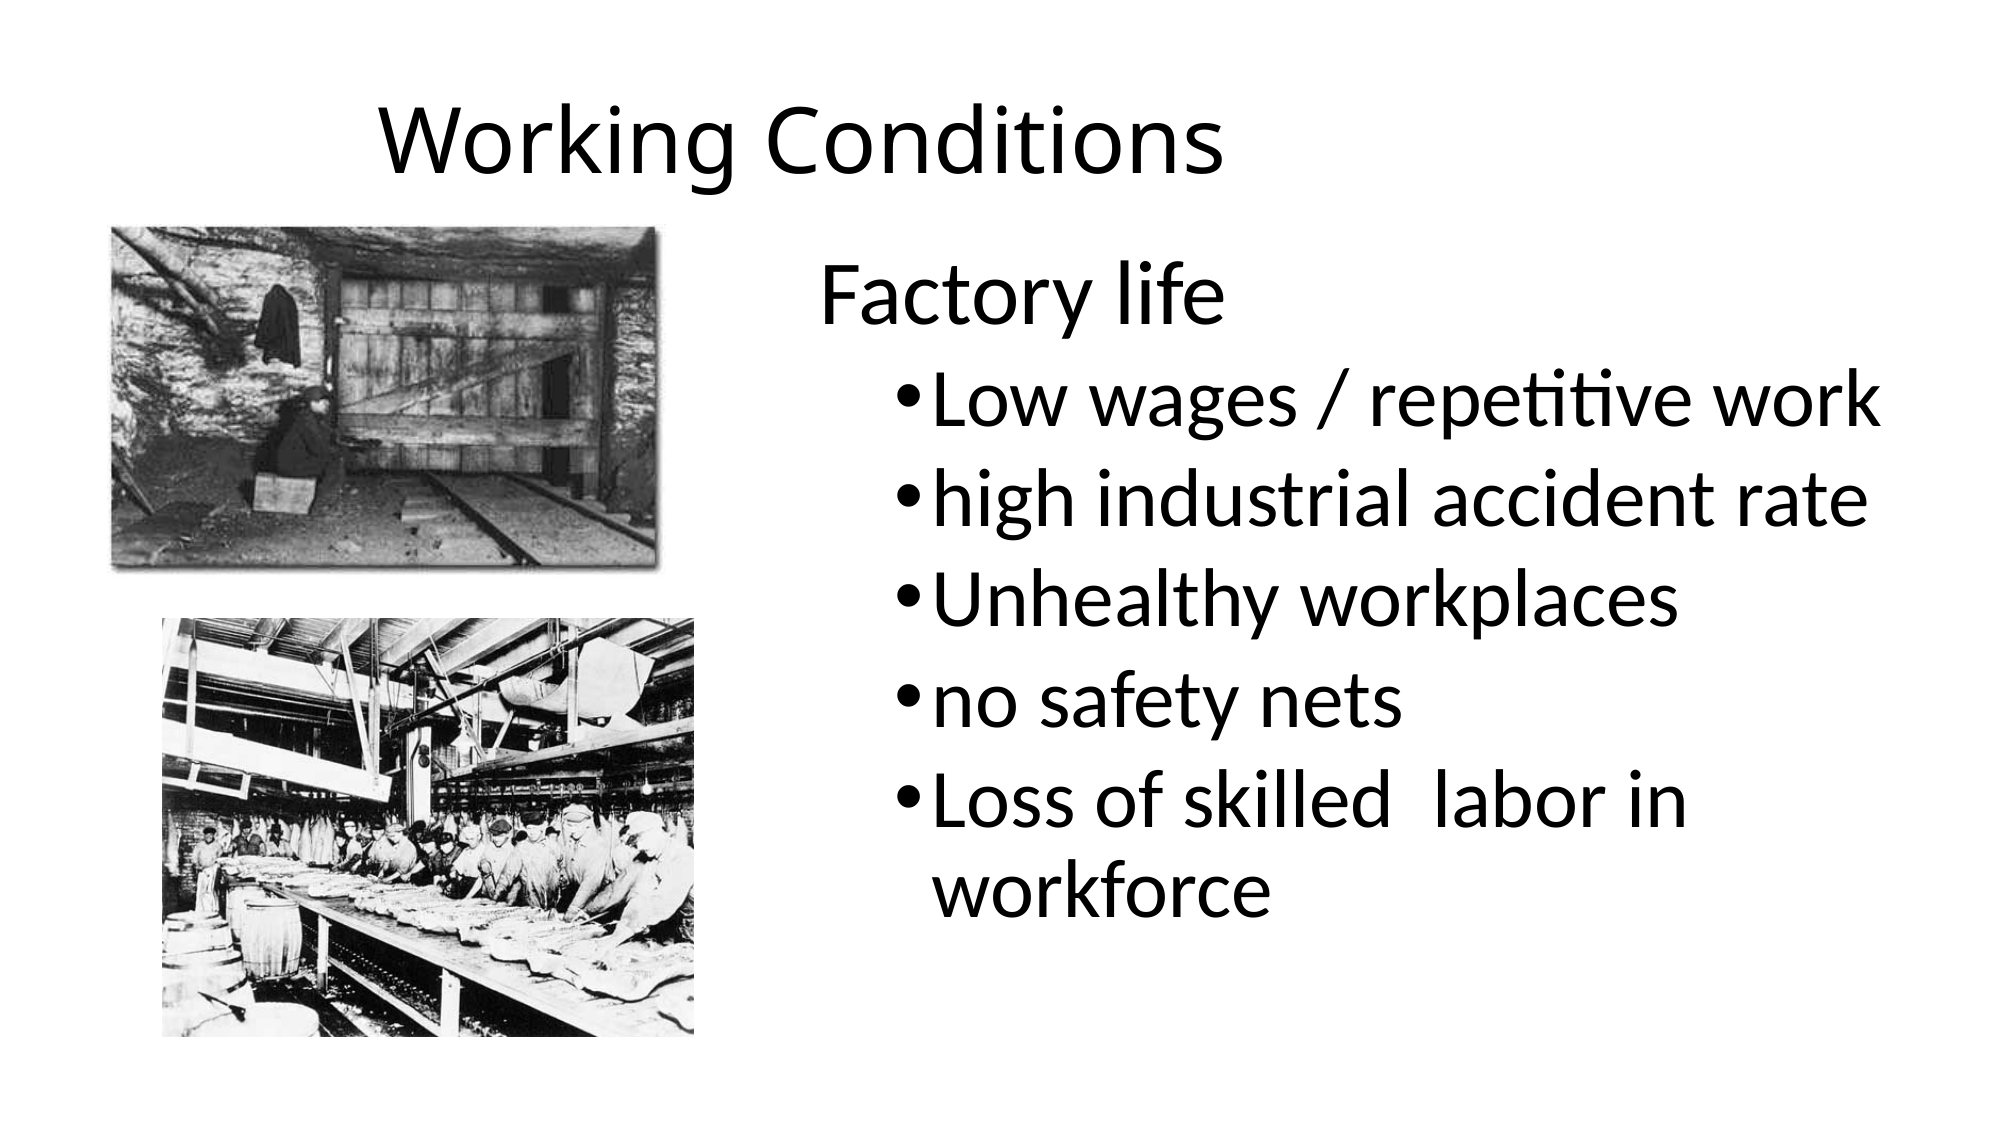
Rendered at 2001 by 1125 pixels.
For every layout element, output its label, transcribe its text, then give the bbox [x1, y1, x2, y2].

title Working Conditions [362, 50, 1638, 238]
list Factory life Low wages / repetitive work high industrial accident rate Unhealthy workplaces no safety nets Loss of skilled labor in workforce [804, 237, 1917, 1100]
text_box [107, 224, 666, 578]
picture [162, 618, 694, 1037]
